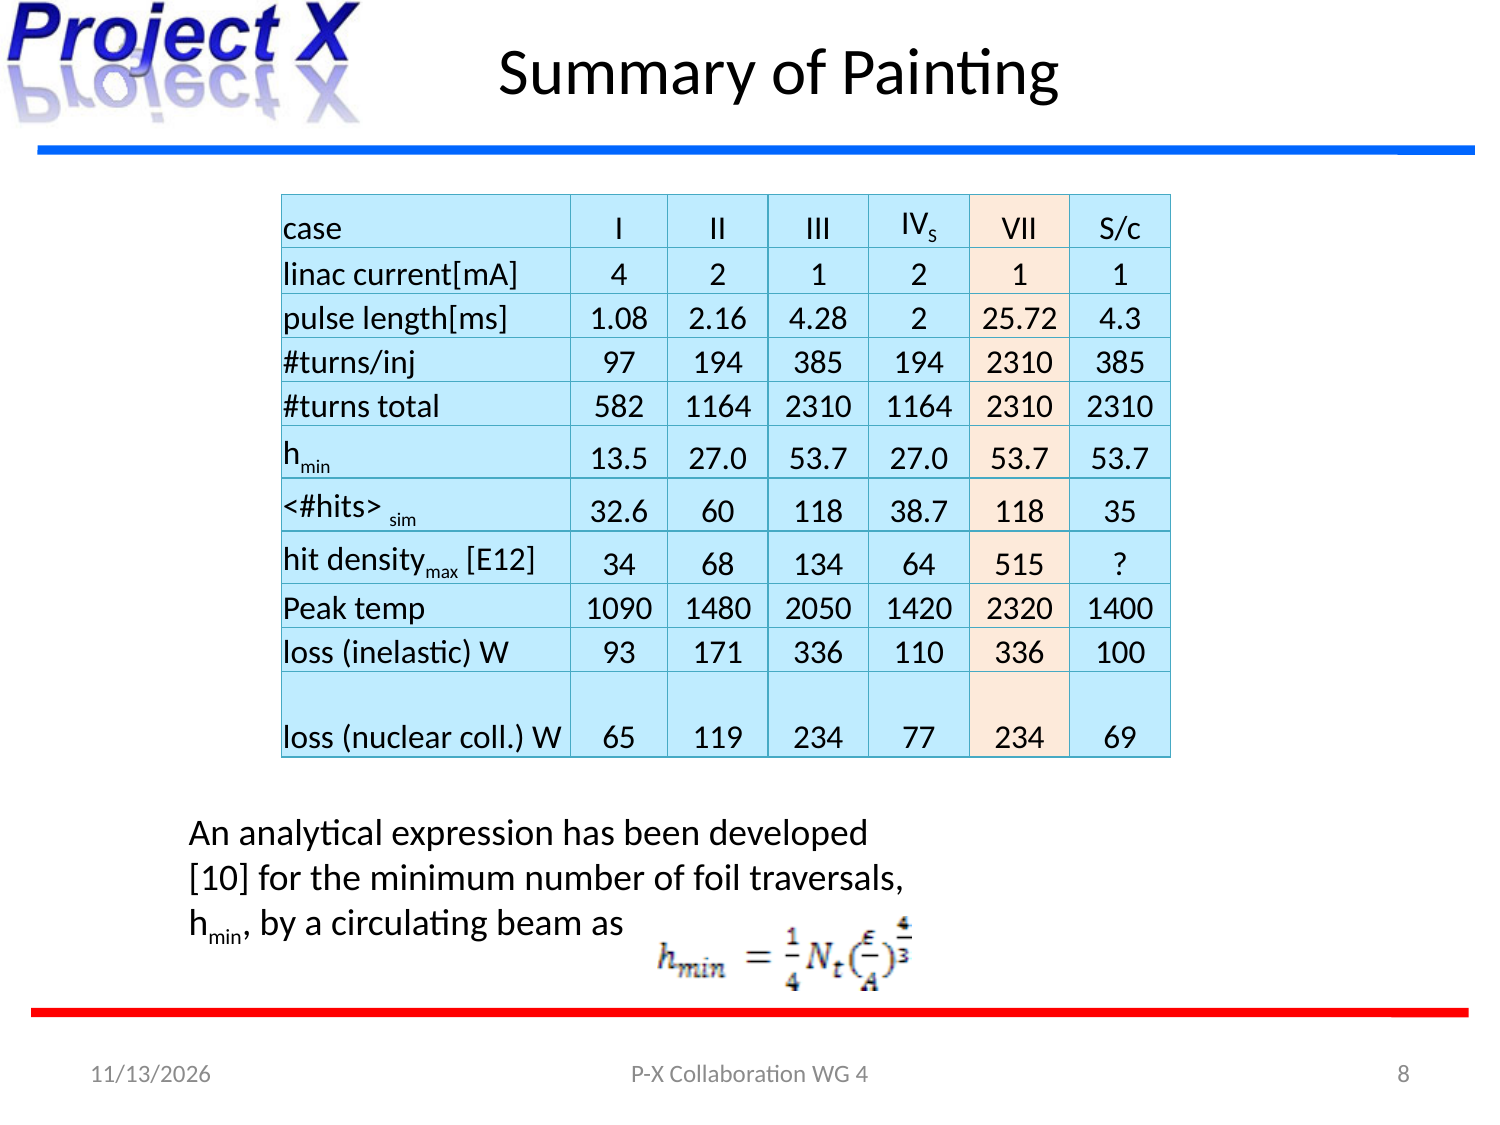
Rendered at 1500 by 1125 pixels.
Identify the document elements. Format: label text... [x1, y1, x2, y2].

table_cell 2050 [769, 584, 868, 627]
picture [0, 0, 363, 130]
table_cell 1.08 [571, 294, 667, 337]
table_header S/c [1070, 195, 1170, 247]
table_cell 119 [668, 672, 767, 756]
table_cell 1164 [668, 382, 767, 425]
table_cell 53.7 [769, 426, 868, 477]
table_cell 1164 [869, 382, 969, 425]
table_cell 77 [869, 672, 969, 756]
table_cell 118 [769, 479, 868, 530]
table_cell loss (nuclear coll.) W [282, 672, 570, 756]
table_cell 13.5 [571, 426, 667, 477]
table_cell Peak temp [282, 584, 570, 627]
table_cell 171 [668, 628, 767, 671]
table_cell 336 [970, 628, 1069, 671]
table_cell 34 [571, 532, 667, 583]
table_cell 65 [571, 672, 667, 756]
table_cell 2 [668, 248, 767, 293]
table_header II [668, 195, 767, 247]
table_cell 4.28 [769, 294, 868, 337]
table_cell ? [1070, 532, 1170, 583]
table_cell 2310 [769, 382, 868, 425]
table_header III [769, 195, 868, 247]
table_cell pulse length[ms] [282, 294, 570, 337]
table_cell 53.7 [970, 426, 1069, 477]
table_cell 385 [1070, 338, 1170, 381]
table_cell #turns total [282, 382, 570, 425]
table_cell linac current[mA] [282, 248, 570, 293]
table_cell hmin [282, 426, 570, 477]
table_cell 93 [571, 628, 667, 671]
picture [657, 916, 912, 991]
table_cell #turns/inj [282, 338, 570, 381]
table_cell 234 [970, 672, 1069, 756]
table_cell <#hits> sim [282, 479, 570, 530]
table_cell 515 [970, 532, 1069, 583]
footer P-X Collaboration WG 4 [512, 1042, 988, 1103]
table_cell 2 [869, 294, 969, 337]
table_cell 25.72 [970, 294, 1069, 337]
table_cell 2 [869, 248, 969, 293]
table_cell 4 [571, 248, 667, 293]
table_cell 118 [970, 479, 1069, 530]
table_cell 60 [668, 479, 767, 530]
table_cell 53.7 [1070, 426, 1170, 477]
table_cell 68 [668, 532, 767, 583]
table_cell 234 [769, 672, 868, 756]
table_header case [282, 195, 570, 247]
table_cell 194 [668, 338, 767, 381]
table_cell 4.3 [1070, 294, 1170, 337]
table_cell 134 [769, 532, 868, 583]
table_cell 2320 [970, 584, 1069, 627]
table_cell 27.0 [869, 426, 969, 477]
text_box An analytical expression has been developed [10] for the minimum number of foil traversals, hmin, by a circulating beam as [173, 800, 924, 957]
table_cell 385 [769, 338, 868, 381]
table_cell 1400 [1070, 584, 1170, 627]
table_cell 69 [1070, 672, 1170, 756]
table_cell 110 [869, 628, 969, 671]
table_header VII [970, 195, 1069, 247]
table_cell 97 [571, 338, 667, 381]
table_cell 35 [1070, 479, 1170, 530]
slide_number 8 [1074, 1042, 1425, 1103]
table_header IVS [869, 195, 969, 247]
table_cell 1 [970, 248, 1069, 293]
table_cell 1 [769, 248, 868, 293]
table_cell 2.16 [668, 294, 767, 337]
table_cell 2310 [1070, 382, 1170, 425]
table_cell loss (inelastic) W [282, 628, 570, 671]
table_cell 32.6 [571, 479, 667, 530]
table_cell hit densitymax [E12] [282, 532, 570, 583]
table_cell 2310 [970, 338, 1069, 381]
table_cell 582 [571, 382, 667, 425]
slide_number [75, 1042, 425, 1103]
table_cell 336 [769, 628, 868, 671]
table_cell 194 [869, 338, 969, 381]
table_cell 38.7 [869, 479, 969, 530]
table_cell 1 [1070, 248, 1170, 293]
table_cell 64 [869, 532, 969, 583]
table_cell 100 [1070, 628, 1170, 671]
table_cell 1090 [571, 584, 667, 627]
table_cell 27.0 [668, 426, 767, 477]
table_cell 2310 [970, 382, 1069, 425]
table_header I [571, 195, 667, 247]
table_cell 1480 [668, 584, 767, 627]
table_cell 1420 [869, 584, 969, 627]
text_box Summary of Painting [484, 20, 1157, 115]
